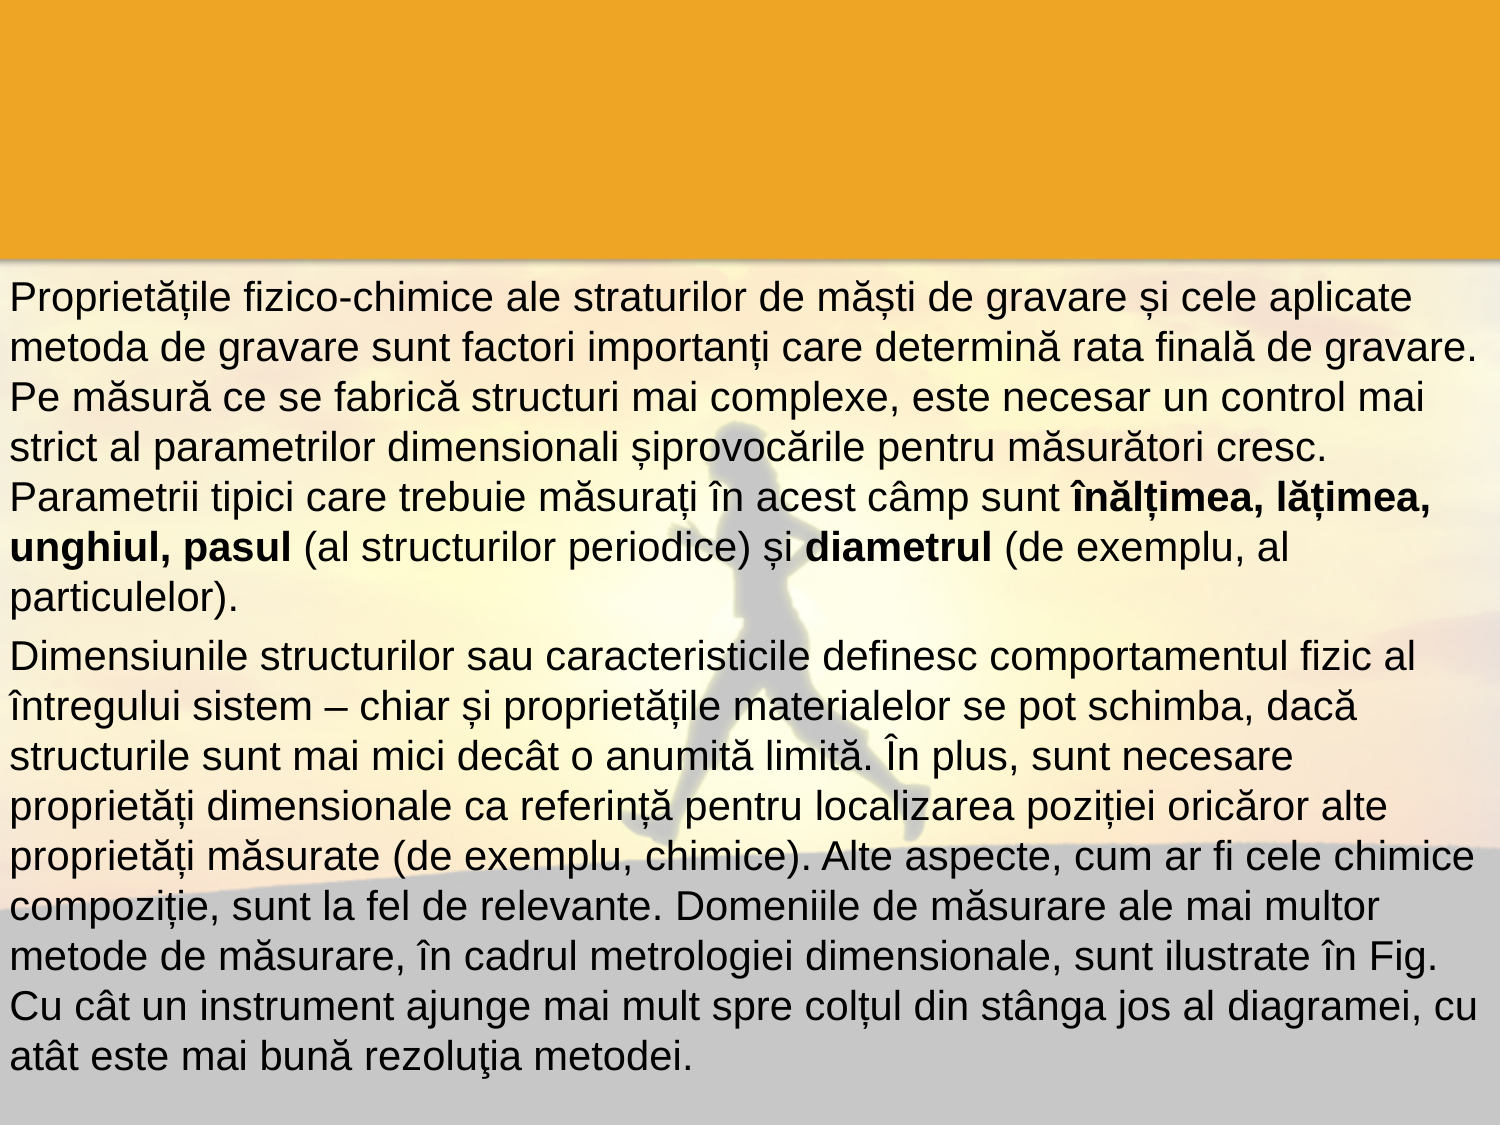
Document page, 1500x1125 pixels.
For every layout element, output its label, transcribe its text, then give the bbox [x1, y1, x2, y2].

picture [0, 938, 1500, 1125]
picture [0, 0, 1500, 262]
list Proprietățile fizico-chimice ale straturilor de măști de gravare și cele aplicate metoda de gravare sunt factori importanți care determină rata finală de gravare. Pe măsură ce se fabrică structuri mai complexe, este necesar un control mai strict al parametrilor dimensionali șiprovocările pentru măsurători cresc. Parametrii tipici care trebuie măsurați în acest câmp sunt înălțimea, lățimea, unghiul, pasul (al structurilor periodice) și diametrul (de exemplu, al particulelor). Dimensiunile structurilor sau caracteristicile definesc comportamentul fizic al întregului sistem – chiar și proprietățile materialelor se pot schimba, dacă structurile sunt mai mici decât o anumită limită. În plus, sunt necesare proprietăți dimensionale ca referință pentru localizarea poziției oricăror alte proprietăți măsurate (de exemplu, chimice). Alte aspecte, cum ar fi cele chimice compoziție, sunt la fel de relevante. Domeniile de măsurare ale mai multor metode de măsurare, în cadrul metrologiei dimensionale, sunt ilustrate în Fig. Cu cât un instrument ajunge mai mult spre colțul din stânga jos al diagramei, cu atât este mai bună rezoluţia metodei. [0, 262, 1500, 938]
